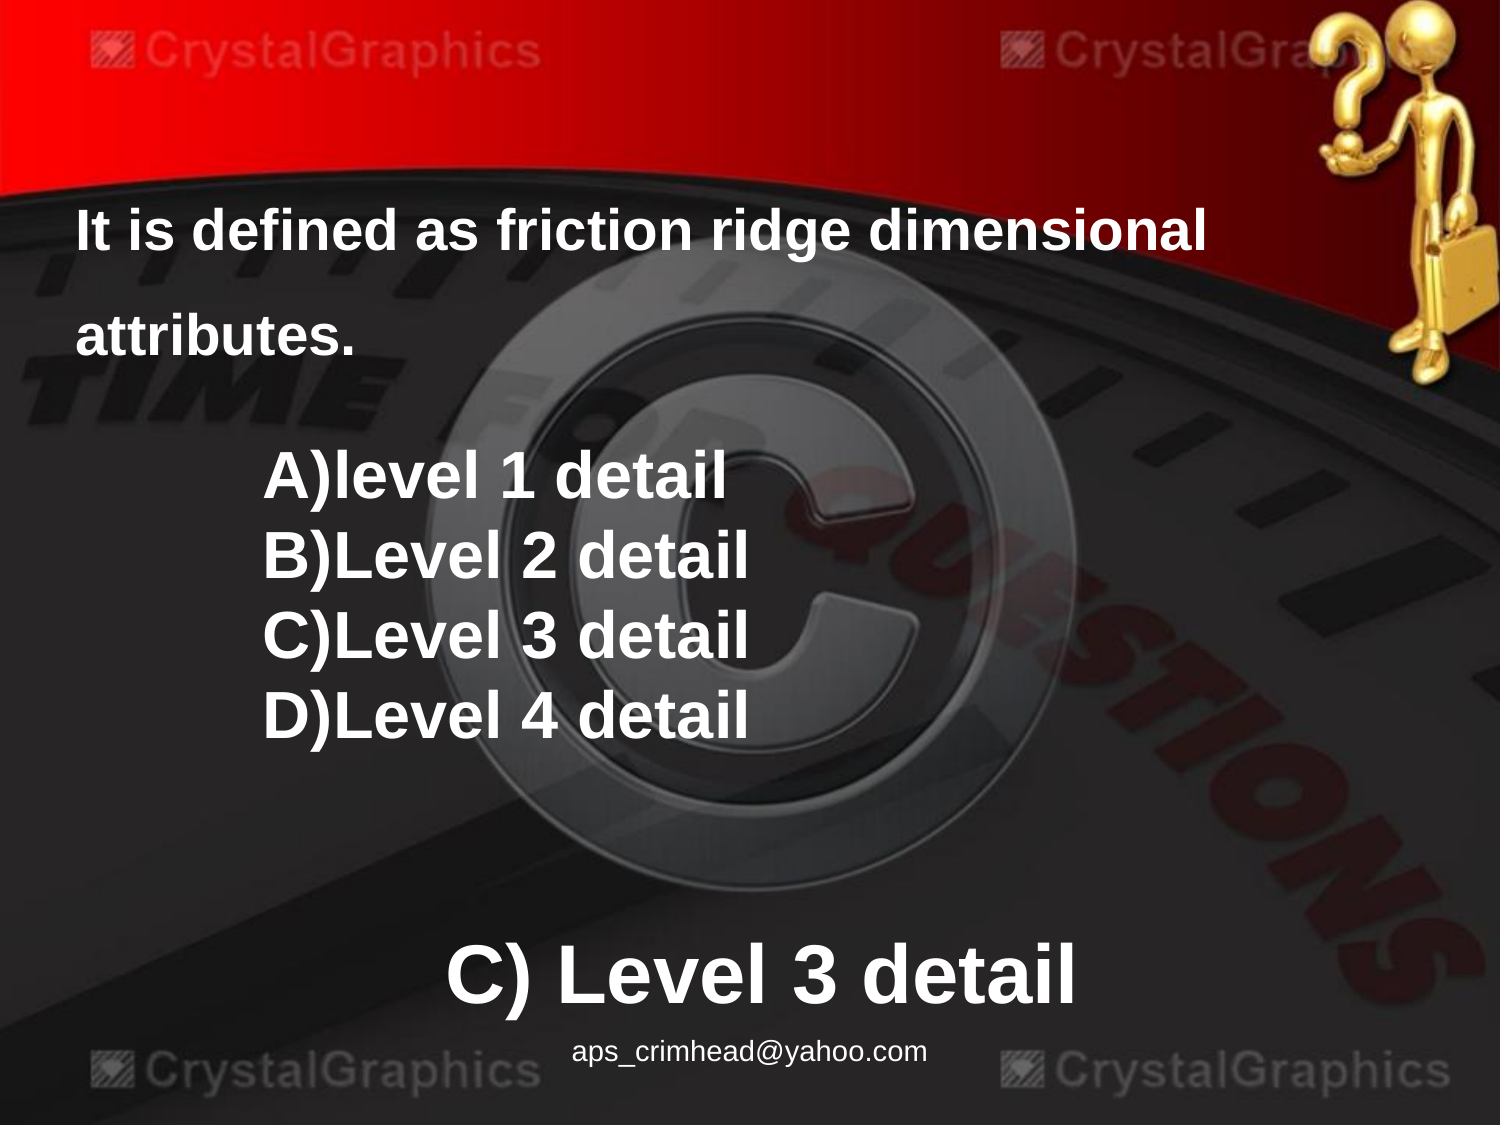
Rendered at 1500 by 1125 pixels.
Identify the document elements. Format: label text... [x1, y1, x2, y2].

footer aps_crimhead@yahoo.com [512, 1025, 988, 1113]
text_box C) Level 3 detail [124, 912, 1400, 1028]
text_box A)level 1 detail B)Level 2 detail C)Level 3 detail D)Level 4 detail [247, 424, 1136, 760]
text_box It is defined as friction ridge dimensional attributes. [60, 149, 1323, 375]
picture [0, 0, 1500, 1125]
